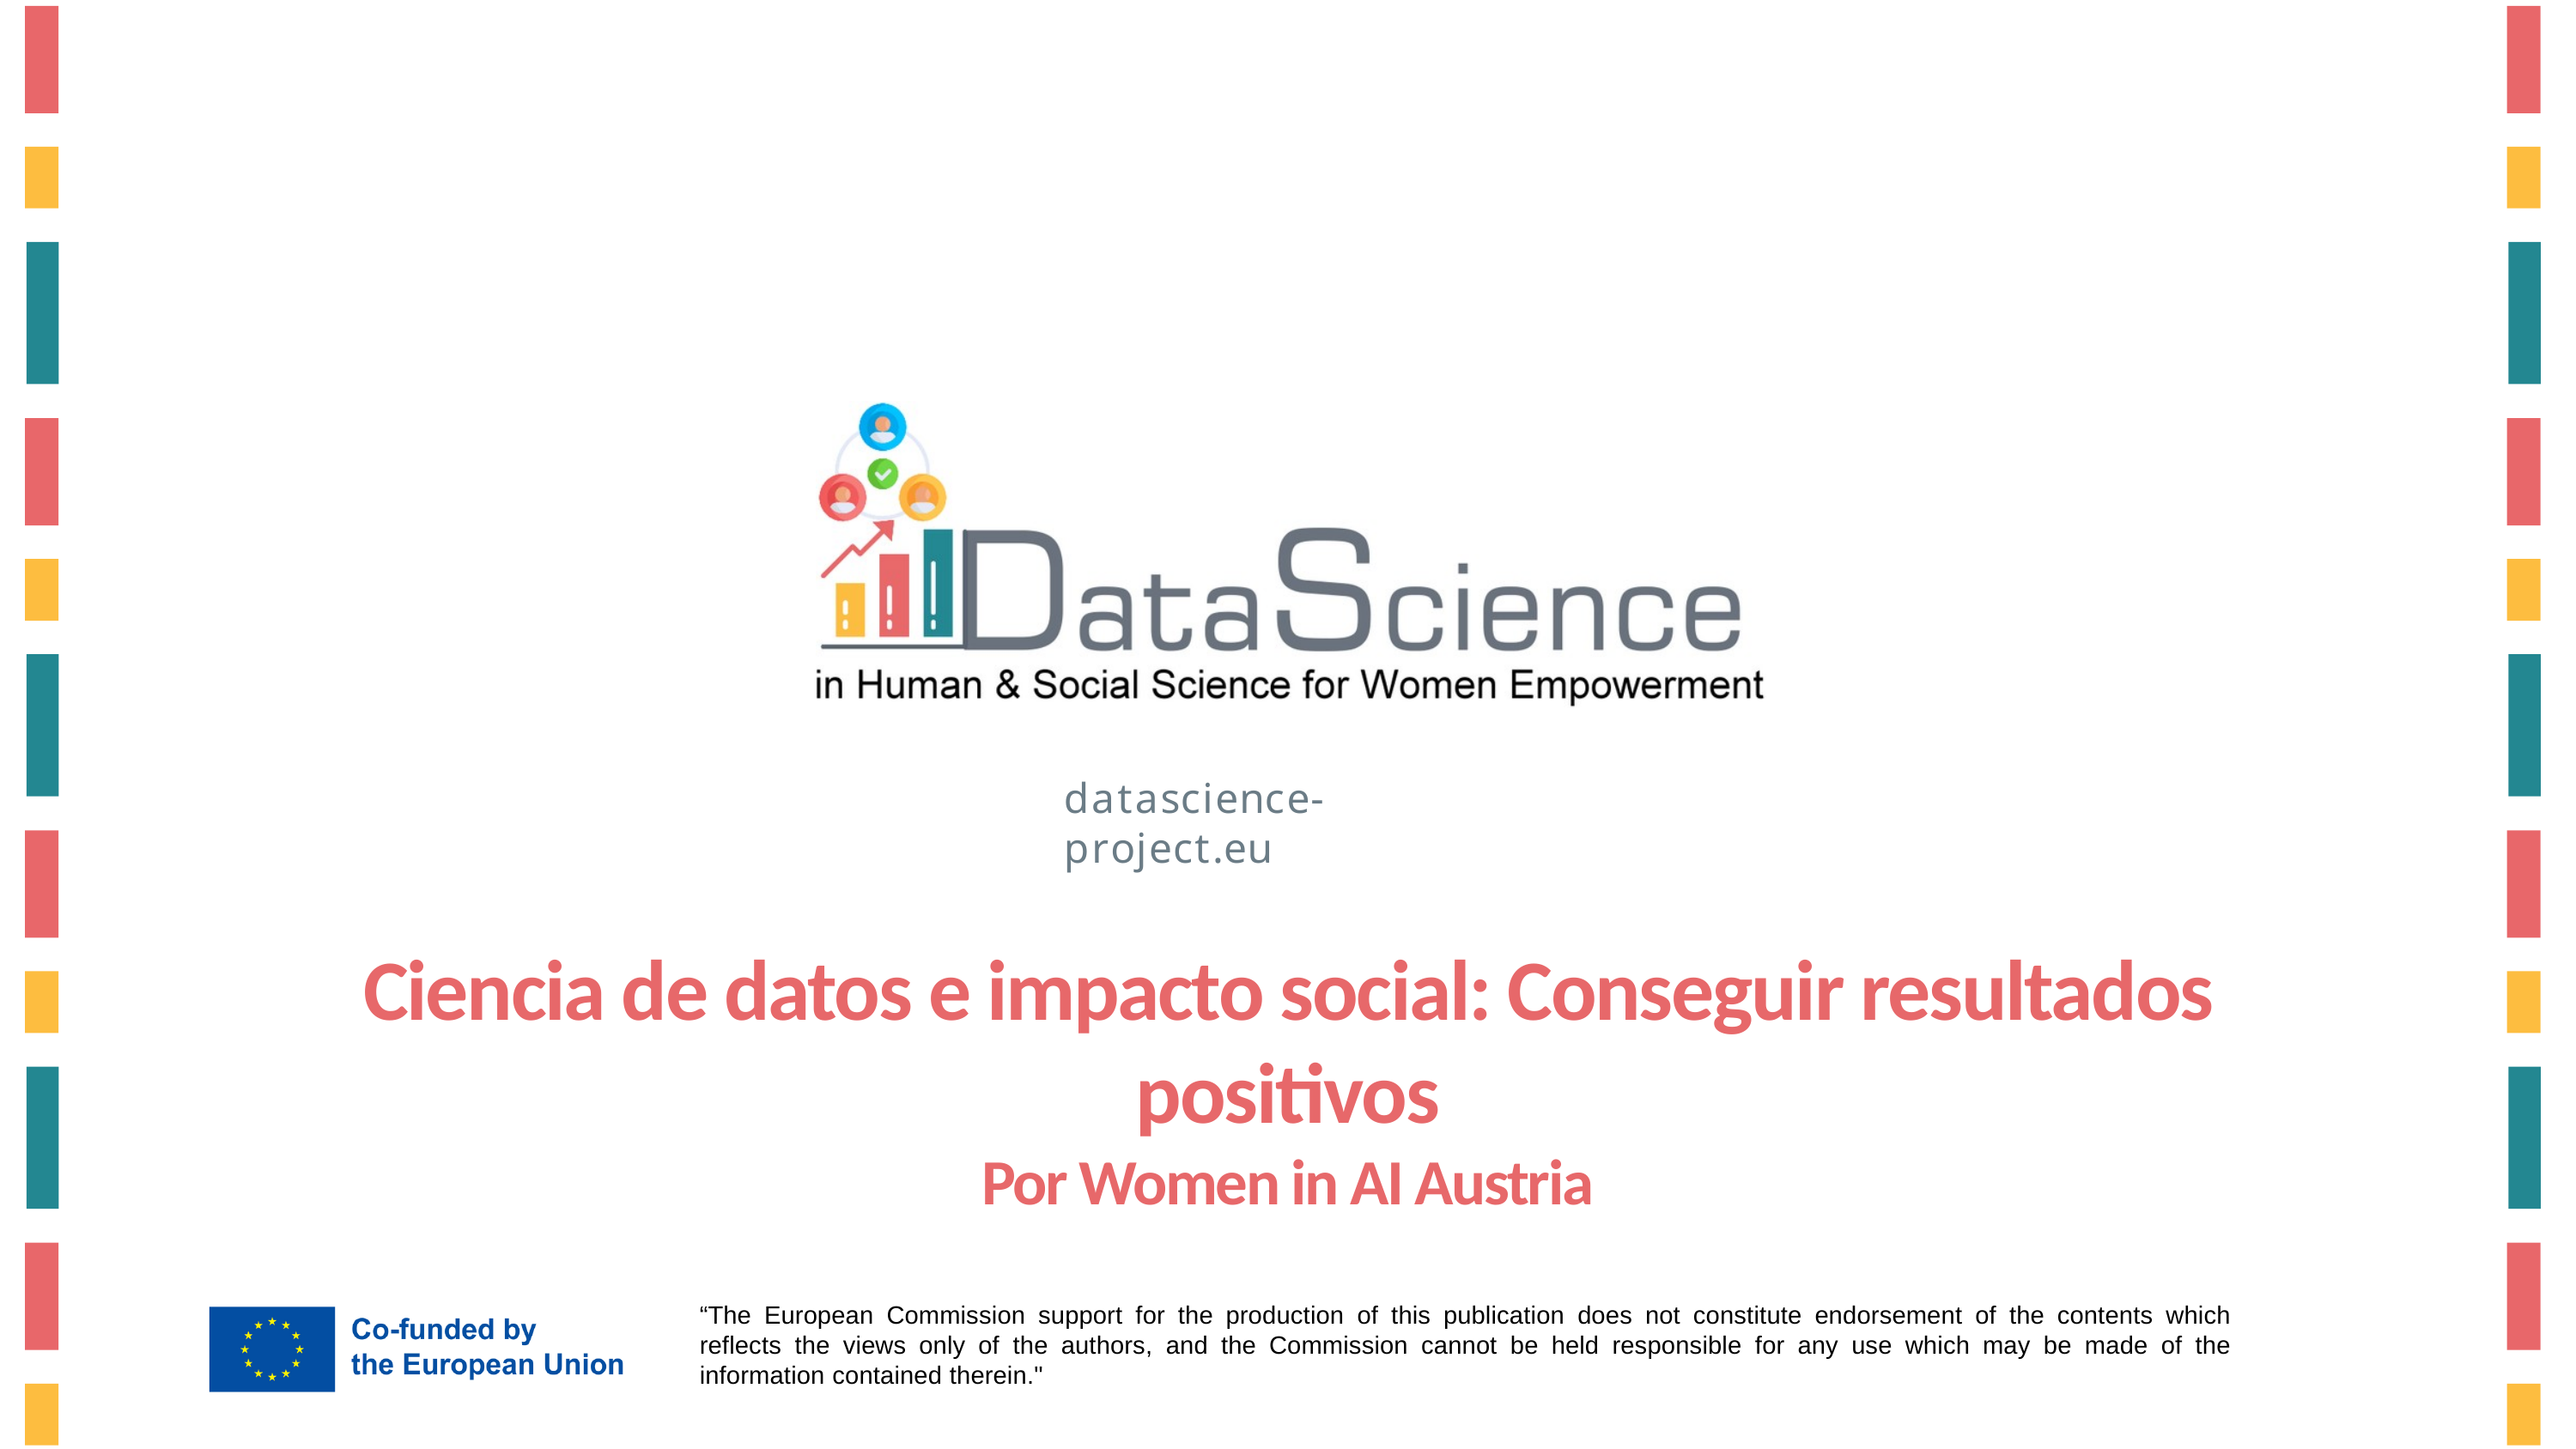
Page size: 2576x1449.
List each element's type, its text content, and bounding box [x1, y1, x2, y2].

picture [204, 1301, 655, 1397]
picture [816, 401, 1766, 709]
text_box Ciencia de datos e impacto social: Conseguir resultados positivos Por Women in AI Austria [244, 928, 2332, 1224]
